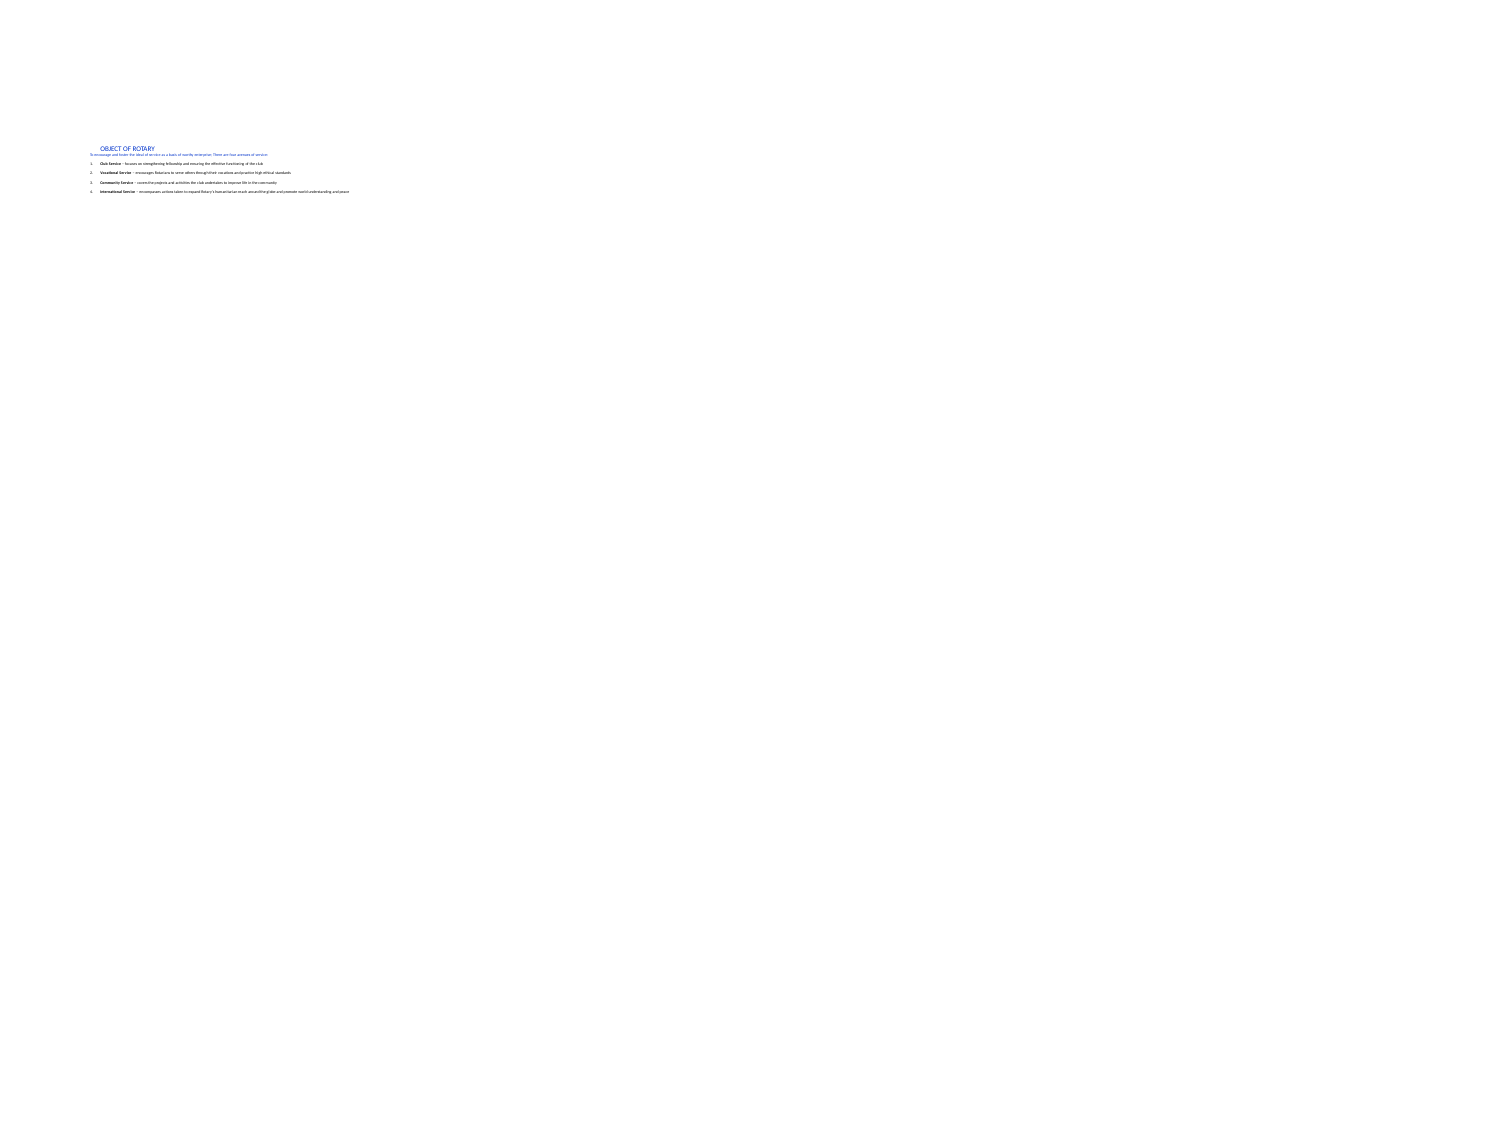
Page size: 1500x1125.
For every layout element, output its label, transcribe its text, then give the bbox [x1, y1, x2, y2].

title OBJECT OF ROTARY To encourage and foster the ideal of service as a basis of worthy enterprise; There are four avenues of service: 1. Club Service – focuses on strengthening fellowship and ensuring the effective functioning of the club 2. Vocational Service – encourages Rotarians to serve others through their vocations and practice high ethical standards 3. Community Service – covers the projects and activities the club undertakes to improve life in the community 4. International Service – encompasses actions taken to expand Rotary’s humanitarian reach around the globe and promote world understanding and peace [75, 45, 1425, 233]
